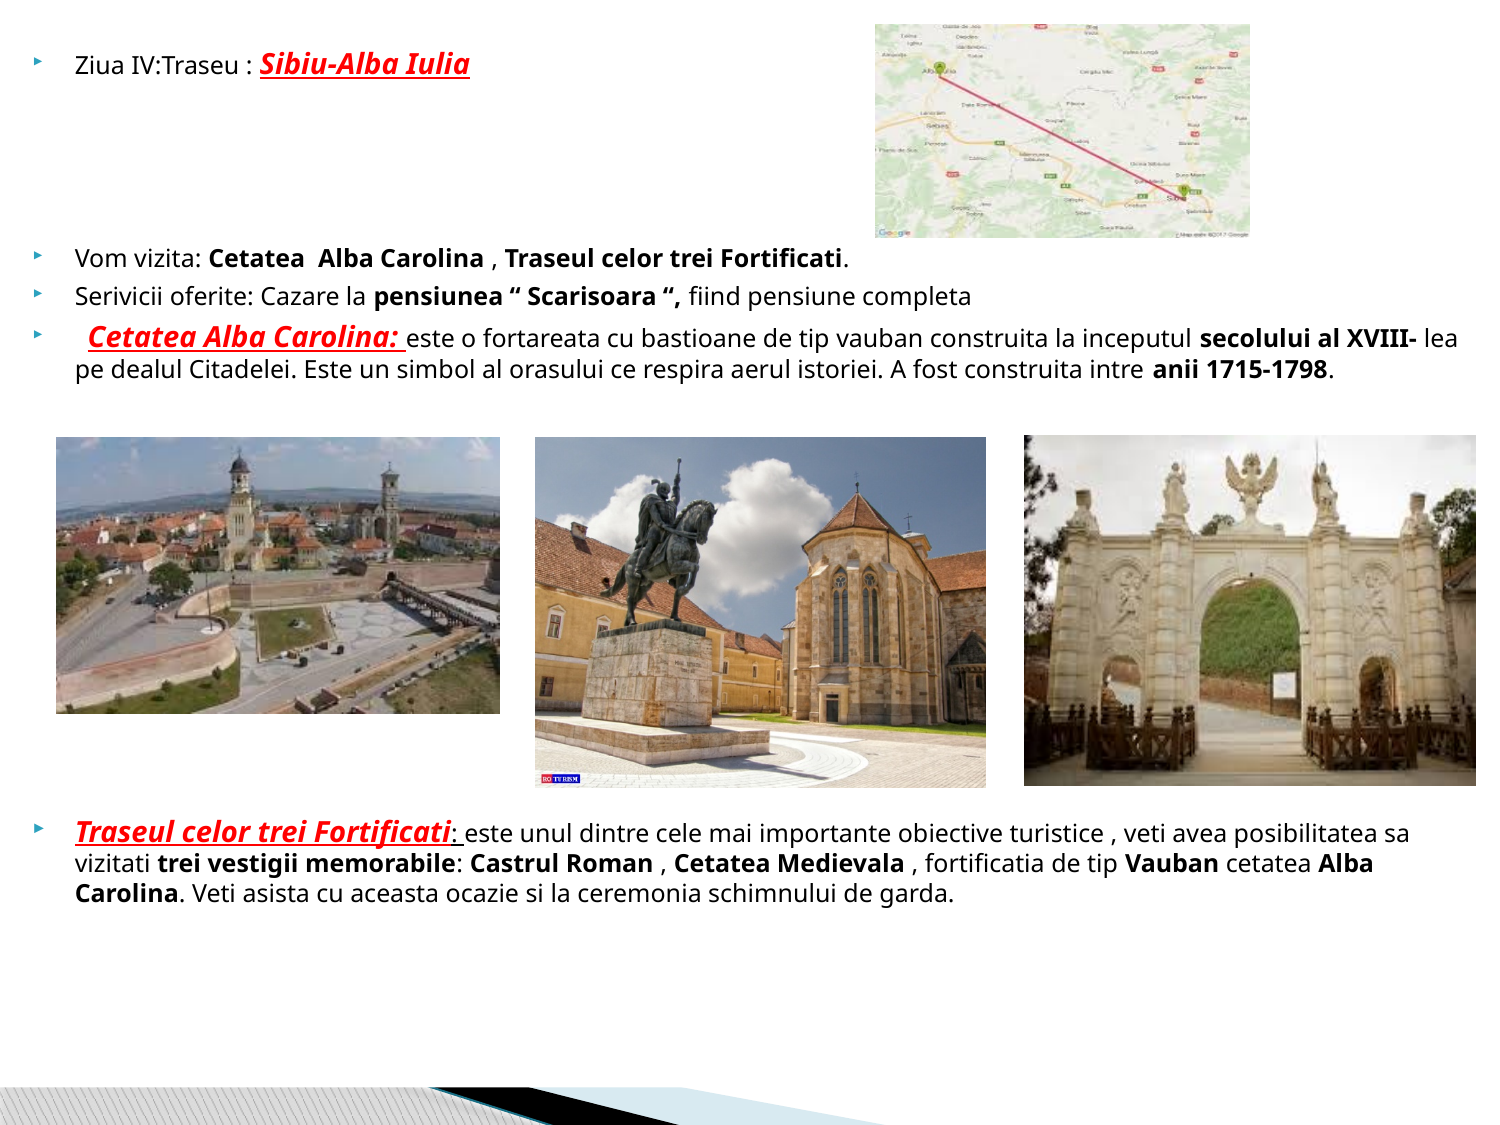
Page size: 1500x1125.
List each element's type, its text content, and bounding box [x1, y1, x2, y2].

picture [874, 24, 1251, 238]
picture [535, 437, 986, 788]
picture [55, 437, 501, 715]
picture [1024, 435, 1476, 786]
list Ziua IV:Traseu : Sibiu-Alba Iulia Vom vizita: Cetatea Alba Carolina , Traseul celor trei Fortificati. Serivicii oferite: Cazare la pensiunea “ Scarisoara “, fiind pensiune completa Cetatea Alba Carolina: este o fortareata cu bastioane de tip vauban construita la inceputul secolului al XVIII- lea pe dealul Citadelei. Este un simbol al orasului ce respira aerul istoriei. A fost construita intre anii 1715-1798. Traseul celor trei Fortificati: este unul dintre cele mai importante obiective turistice , veti avea posibilitatea sa vizitati trei vestigii memorabile: Castrul Roman , Cetatea Medievala , fortificatia de tip Vauban cetatea Alba Carolina. Veti asista cu aceasta ocazie si la ceremonia schimnului de garda. [0, 0, 1500, 1088]
